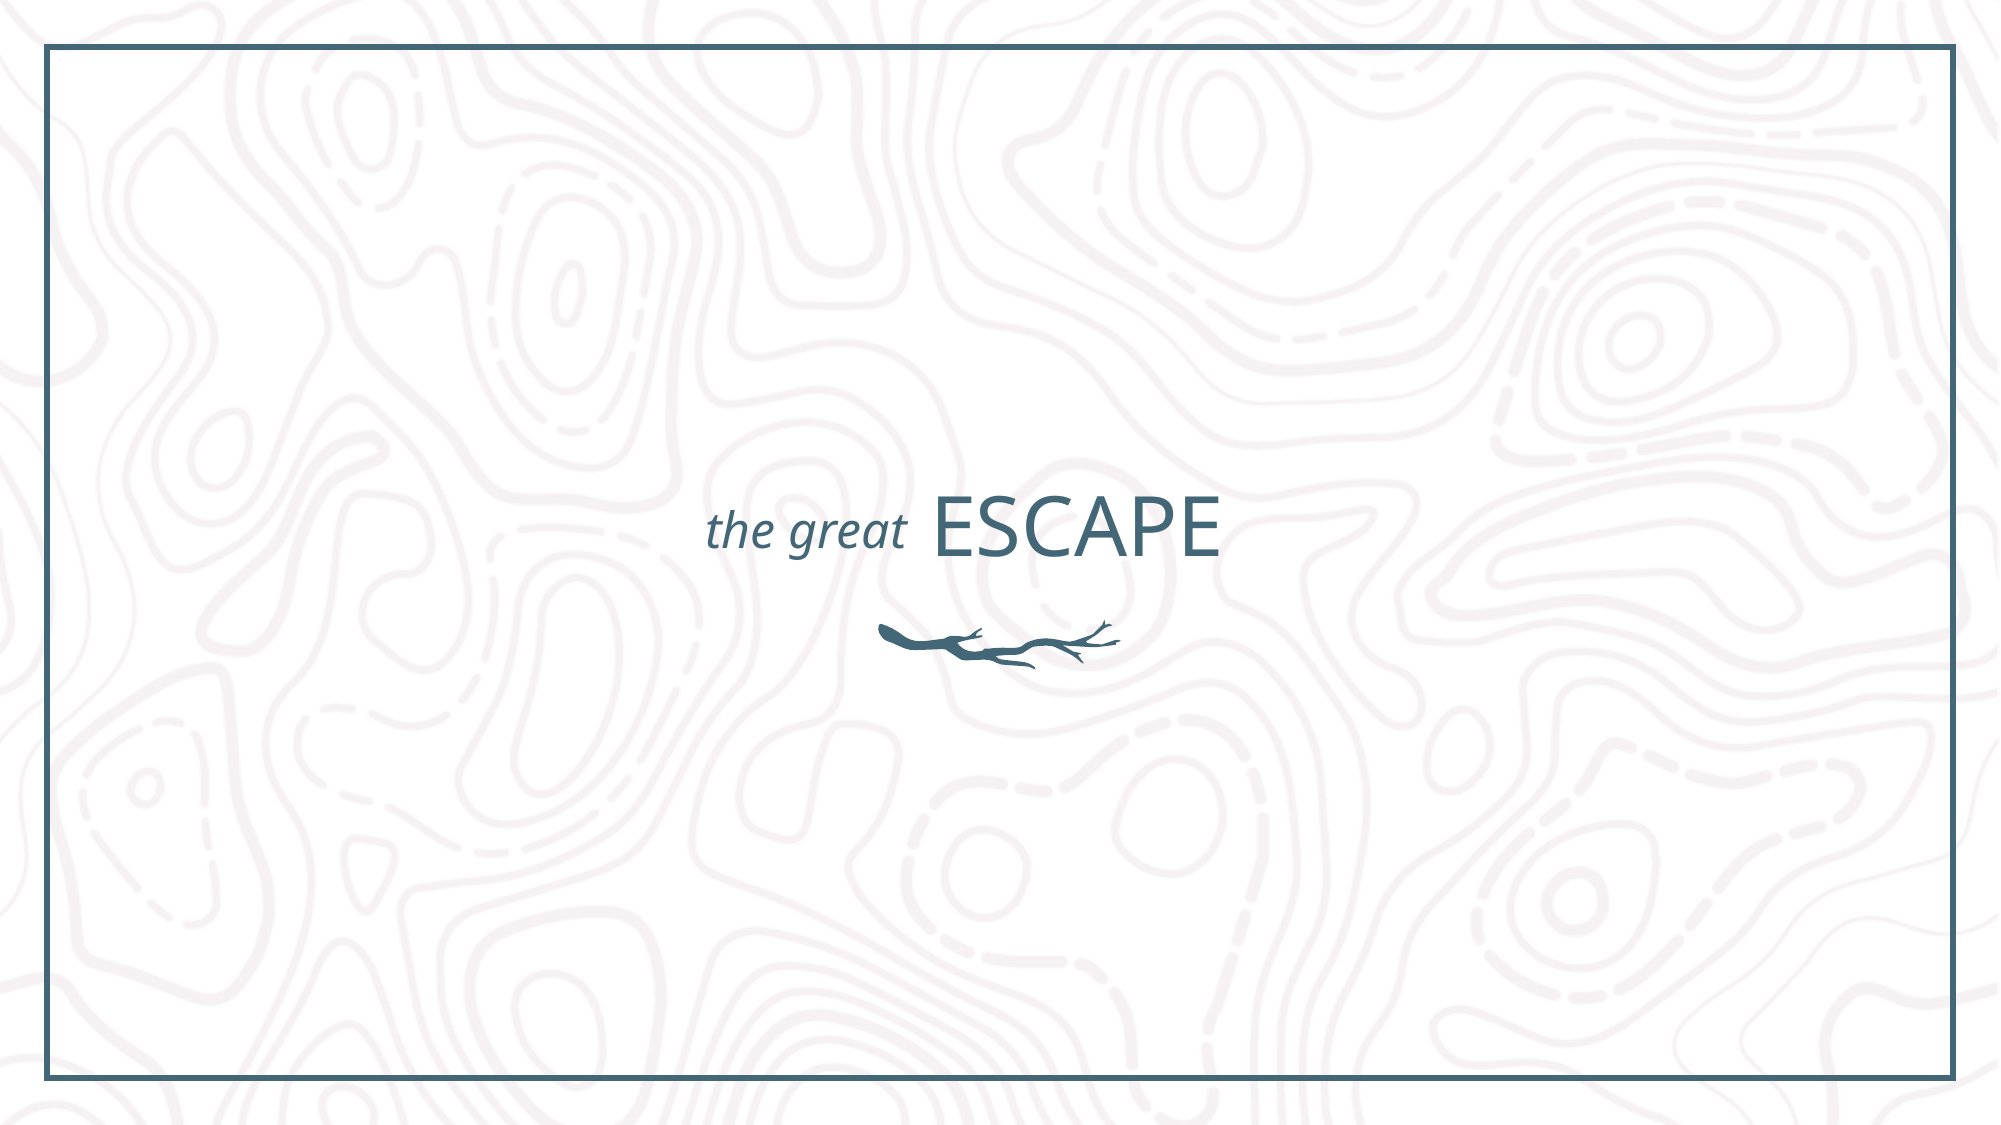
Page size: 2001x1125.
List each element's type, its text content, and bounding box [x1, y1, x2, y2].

title ESCAPE [930, 485, 1332, 584]
list the great [686, 504, 907, 566]
